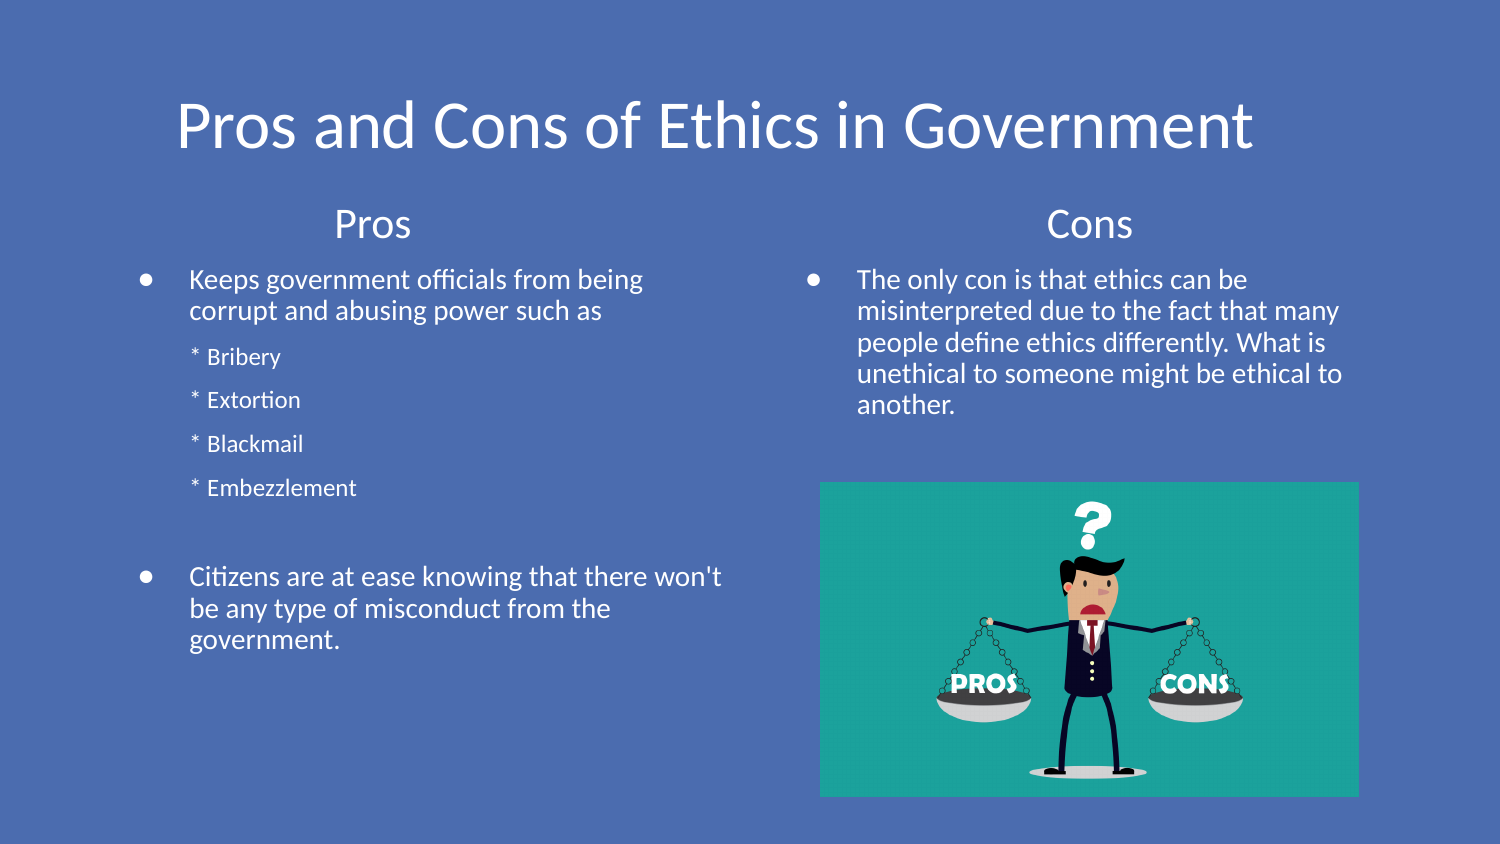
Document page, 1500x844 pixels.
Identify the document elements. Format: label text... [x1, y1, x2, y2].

list Pros Keeps government officials from being corrupt and abusing power such as * Bribery * Extortion * Blackmail * Embezzlement Citizens are at ease knowing that there won't be any type of misconduct from the government. [103, 194, 741, 814]
picture [820, 482, 1359, 797]
title Pros and Cons of Ethics in Government [103, 44, 1397, 208]
list Cons The only con is that ethics can be misinterpreted due to the fact that many people define ethics differently. What is unethical to someone might be ethical to another. [770, 194, 1409, 731]
